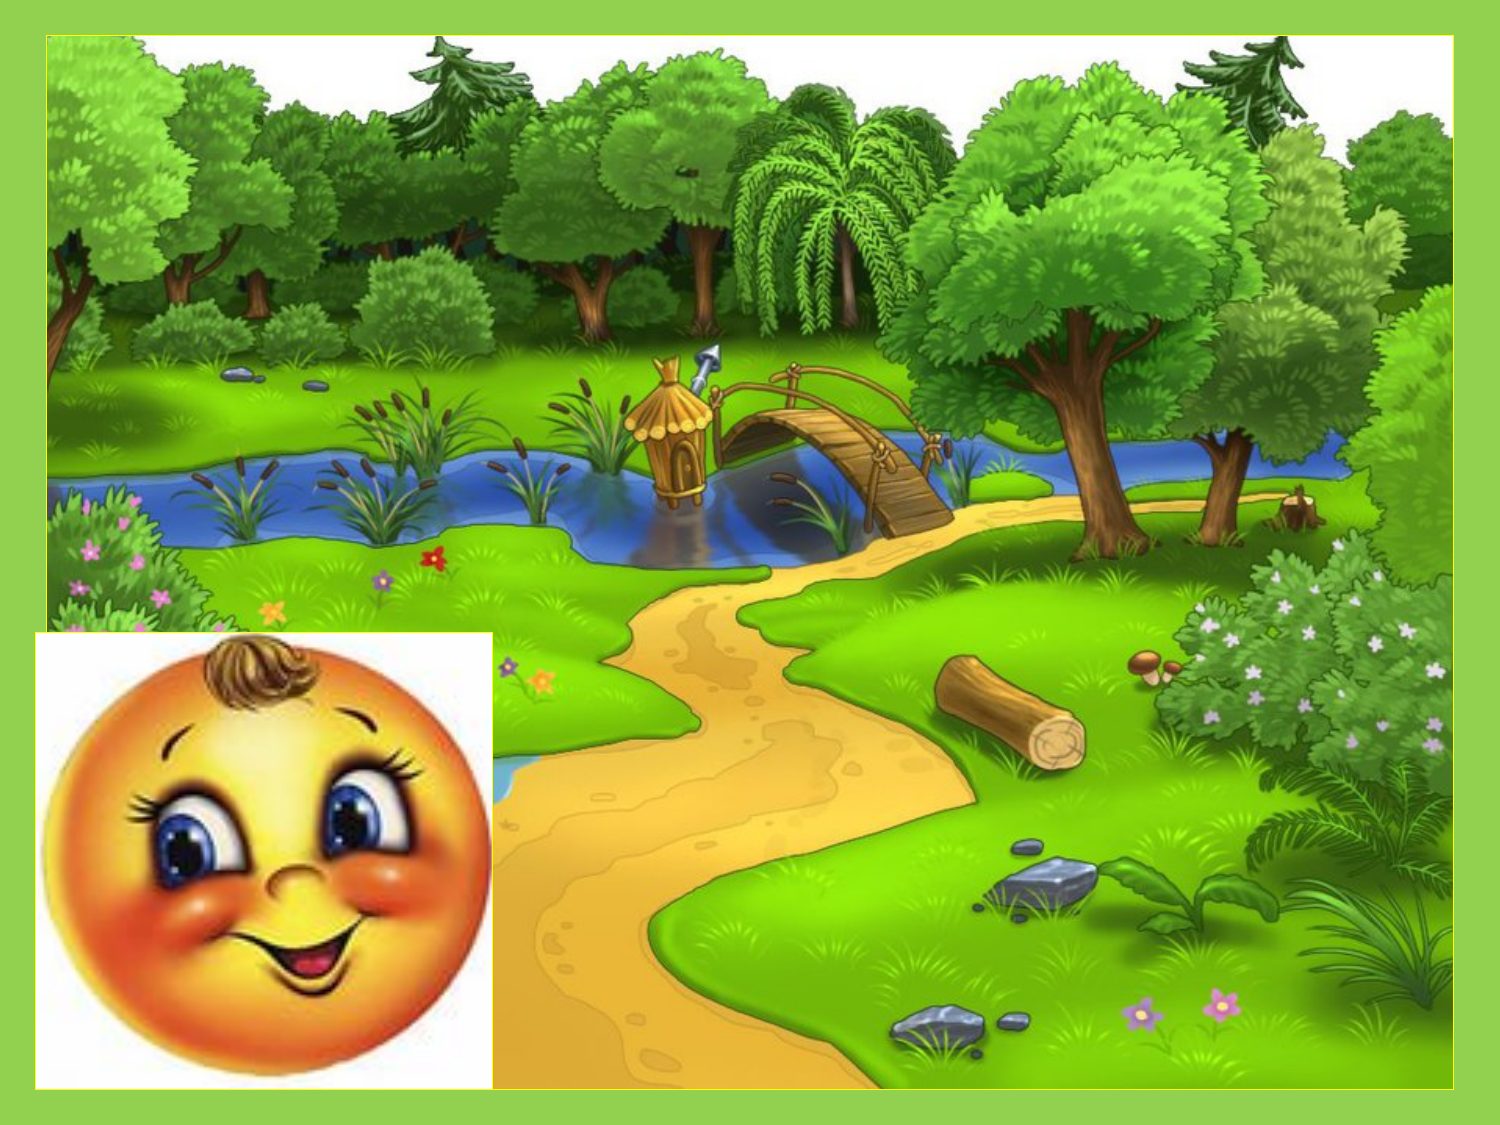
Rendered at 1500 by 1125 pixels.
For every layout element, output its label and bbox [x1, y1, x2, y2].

list [46, 34, 1454, 1091]
picture [34, 632, 493, 1091]
